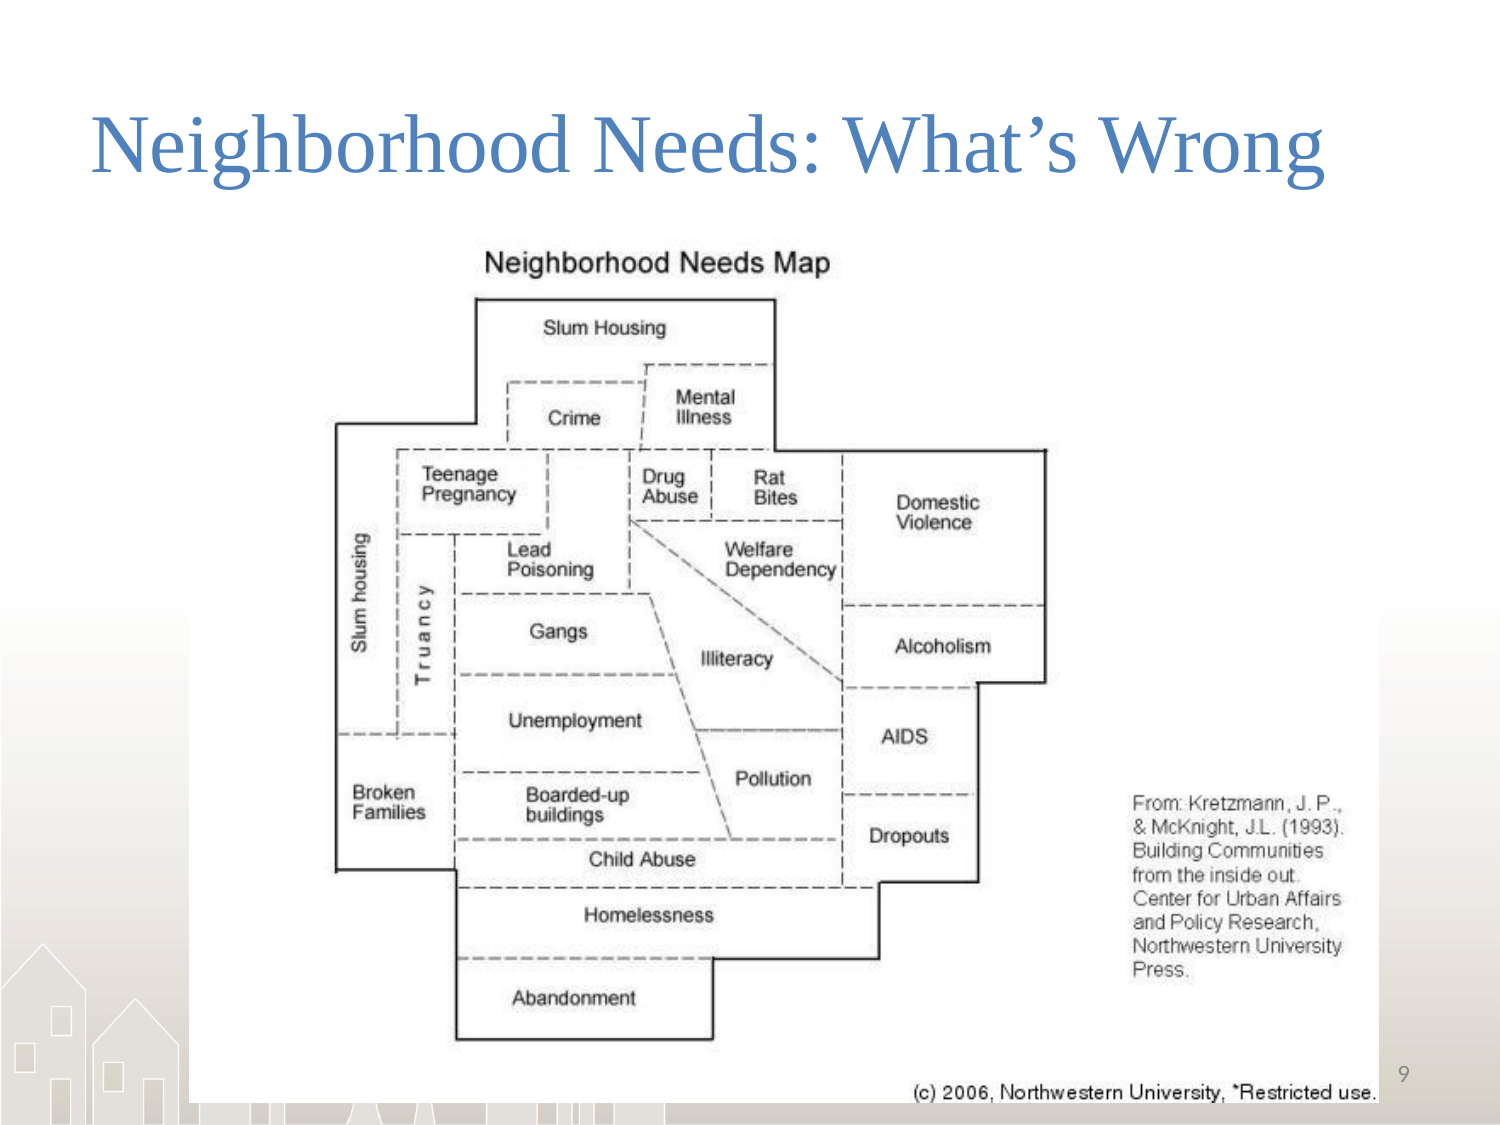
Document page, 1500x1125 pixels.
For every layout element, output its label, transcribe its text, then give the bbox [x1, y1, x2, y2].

picture [0, 0, 1500, 1125]
slide_number 9 [1383, 1042, 1425, 1103]
title Neighborhood Needs: What’s Wrong [75, 45, 1425, 233]
